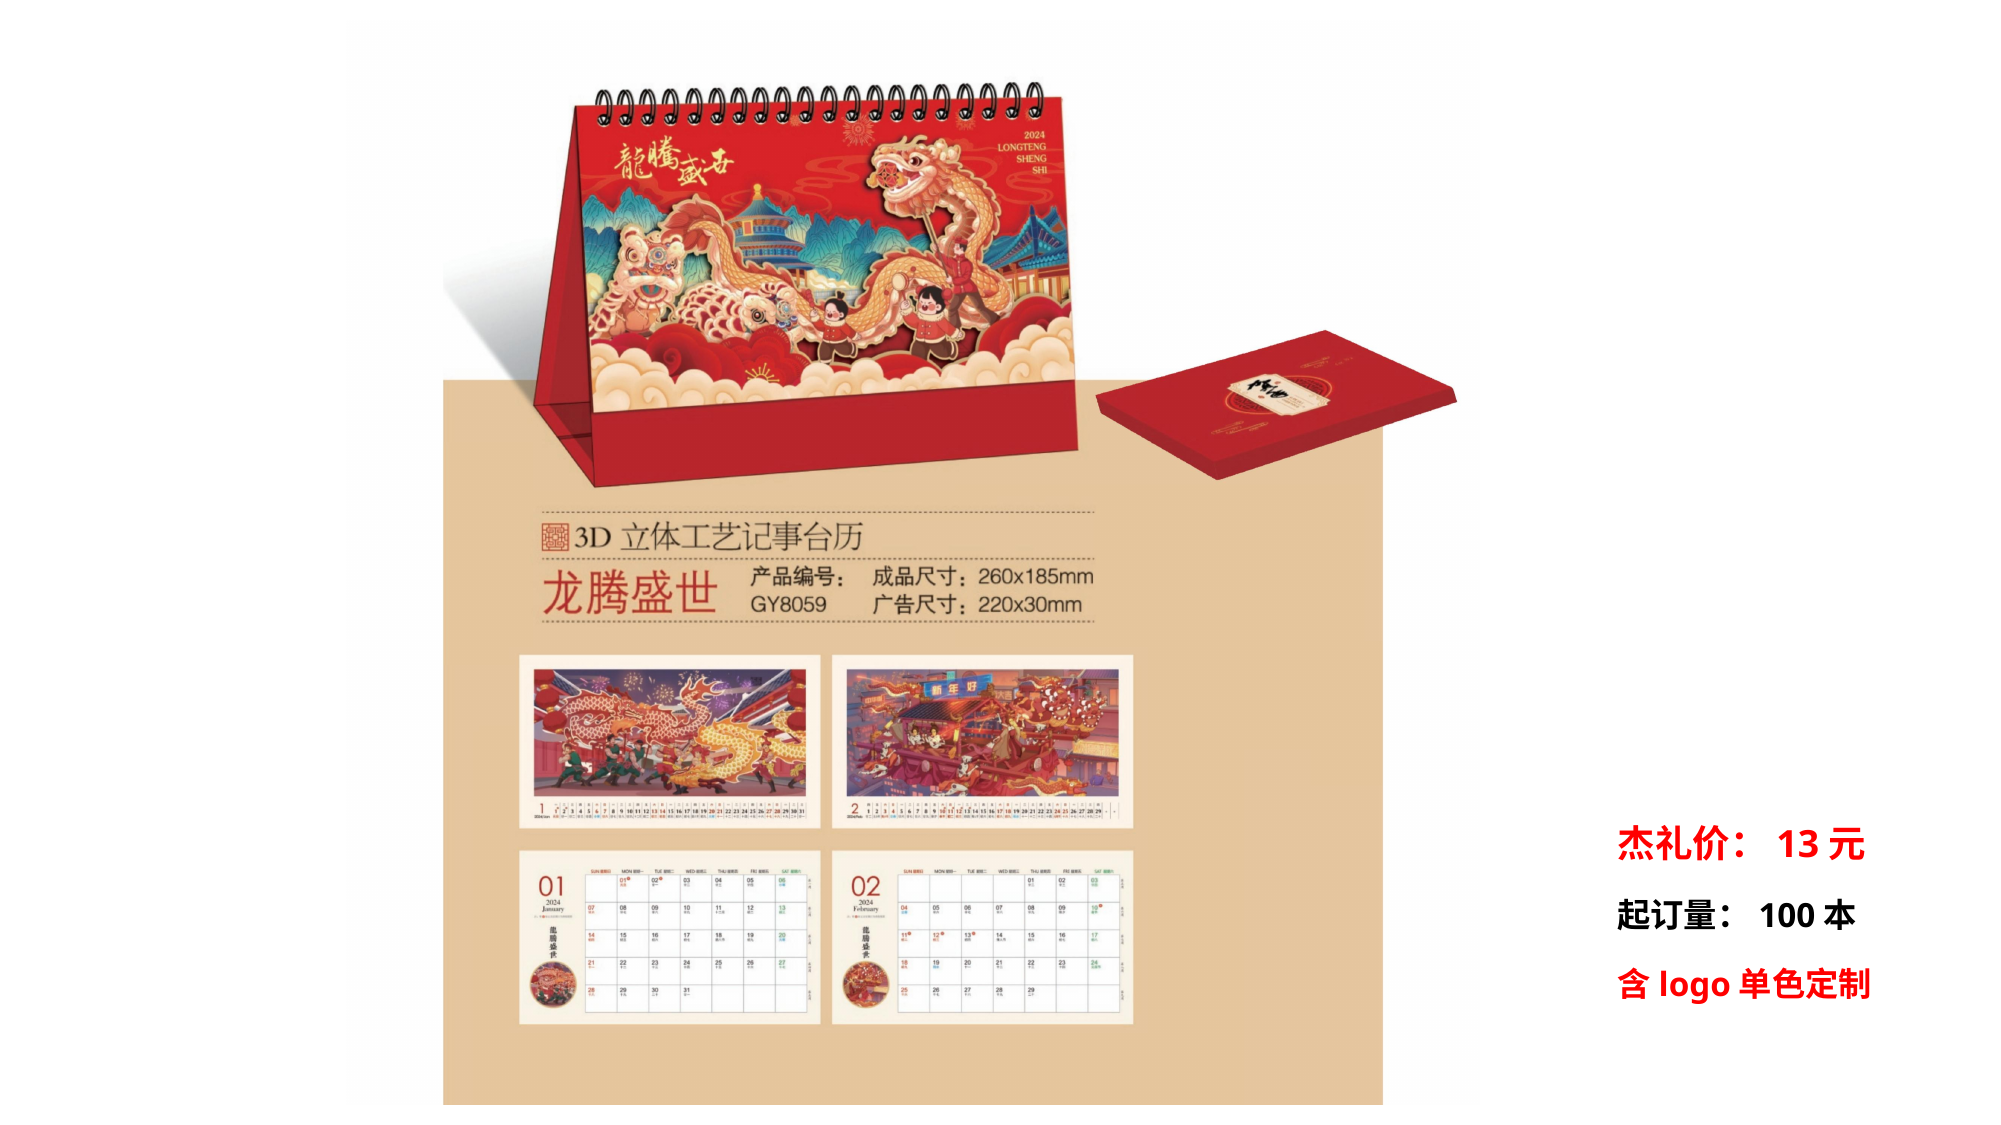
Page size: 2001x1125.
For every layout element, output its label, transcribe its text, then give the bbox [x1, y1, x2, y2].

picture [346, 20, 1480, 1105]
text_box 杰礼价：13元 [1602, 768, 1941, 873]
text_box 起订量：100本 [1602, 887, 1881, 942]
text_box 含logo单色定制 [1602, 955, 1939, 1011]
